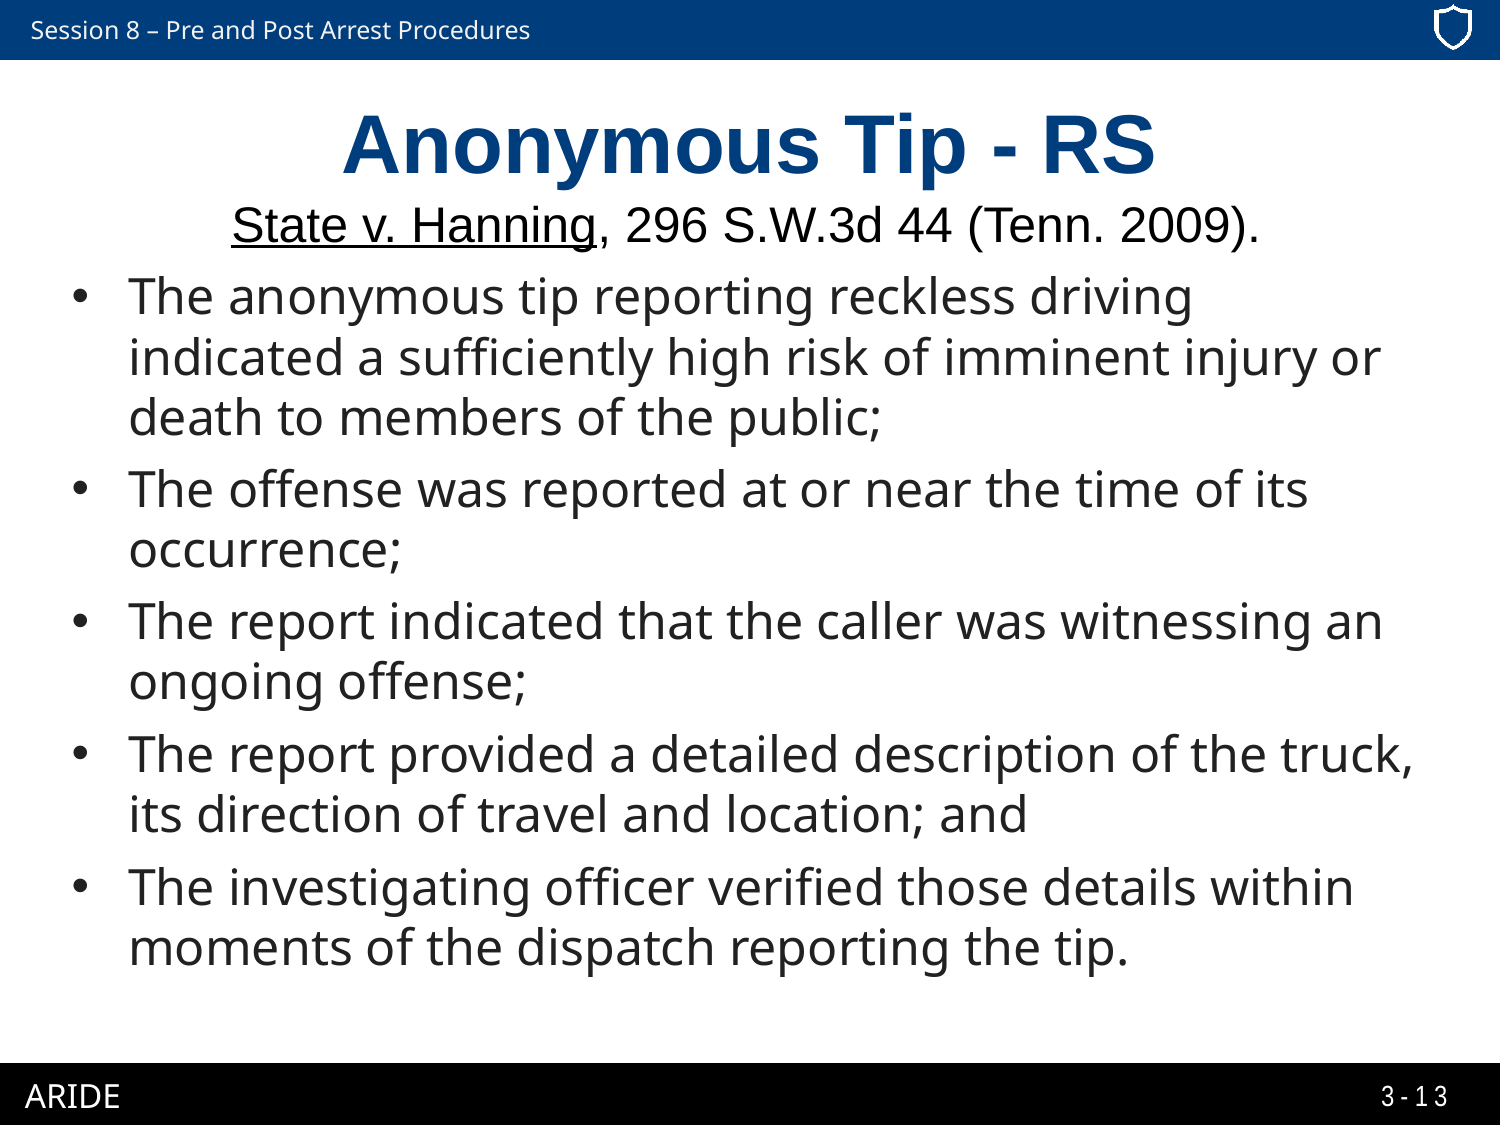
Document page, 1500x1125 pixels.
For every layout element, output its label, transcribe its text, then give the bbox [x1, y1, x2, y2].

list State v. Hanning, 296 S.W.3d 44 (Tenn. 2009). The anonymous tip reporting reckless driving indicated a sufficiently high risk of imminent injury or death to members of the public; The offense was reported at or near the time of its occurrence; The report indicated that the caller was witnessing an ongoing offense; The report provided a detailed description of the truck, its direction of travel and location; and The investigating officer verified those details within moments of the dispatch reporting the tip. [71, 192, 1422, 1065]
picture [1434, 4, 1472, 50]
slide_number 3-13 [1125, 1064, 1463, 1125]
title Anonymous Tip - RS [75, 87, 1425, 193]
